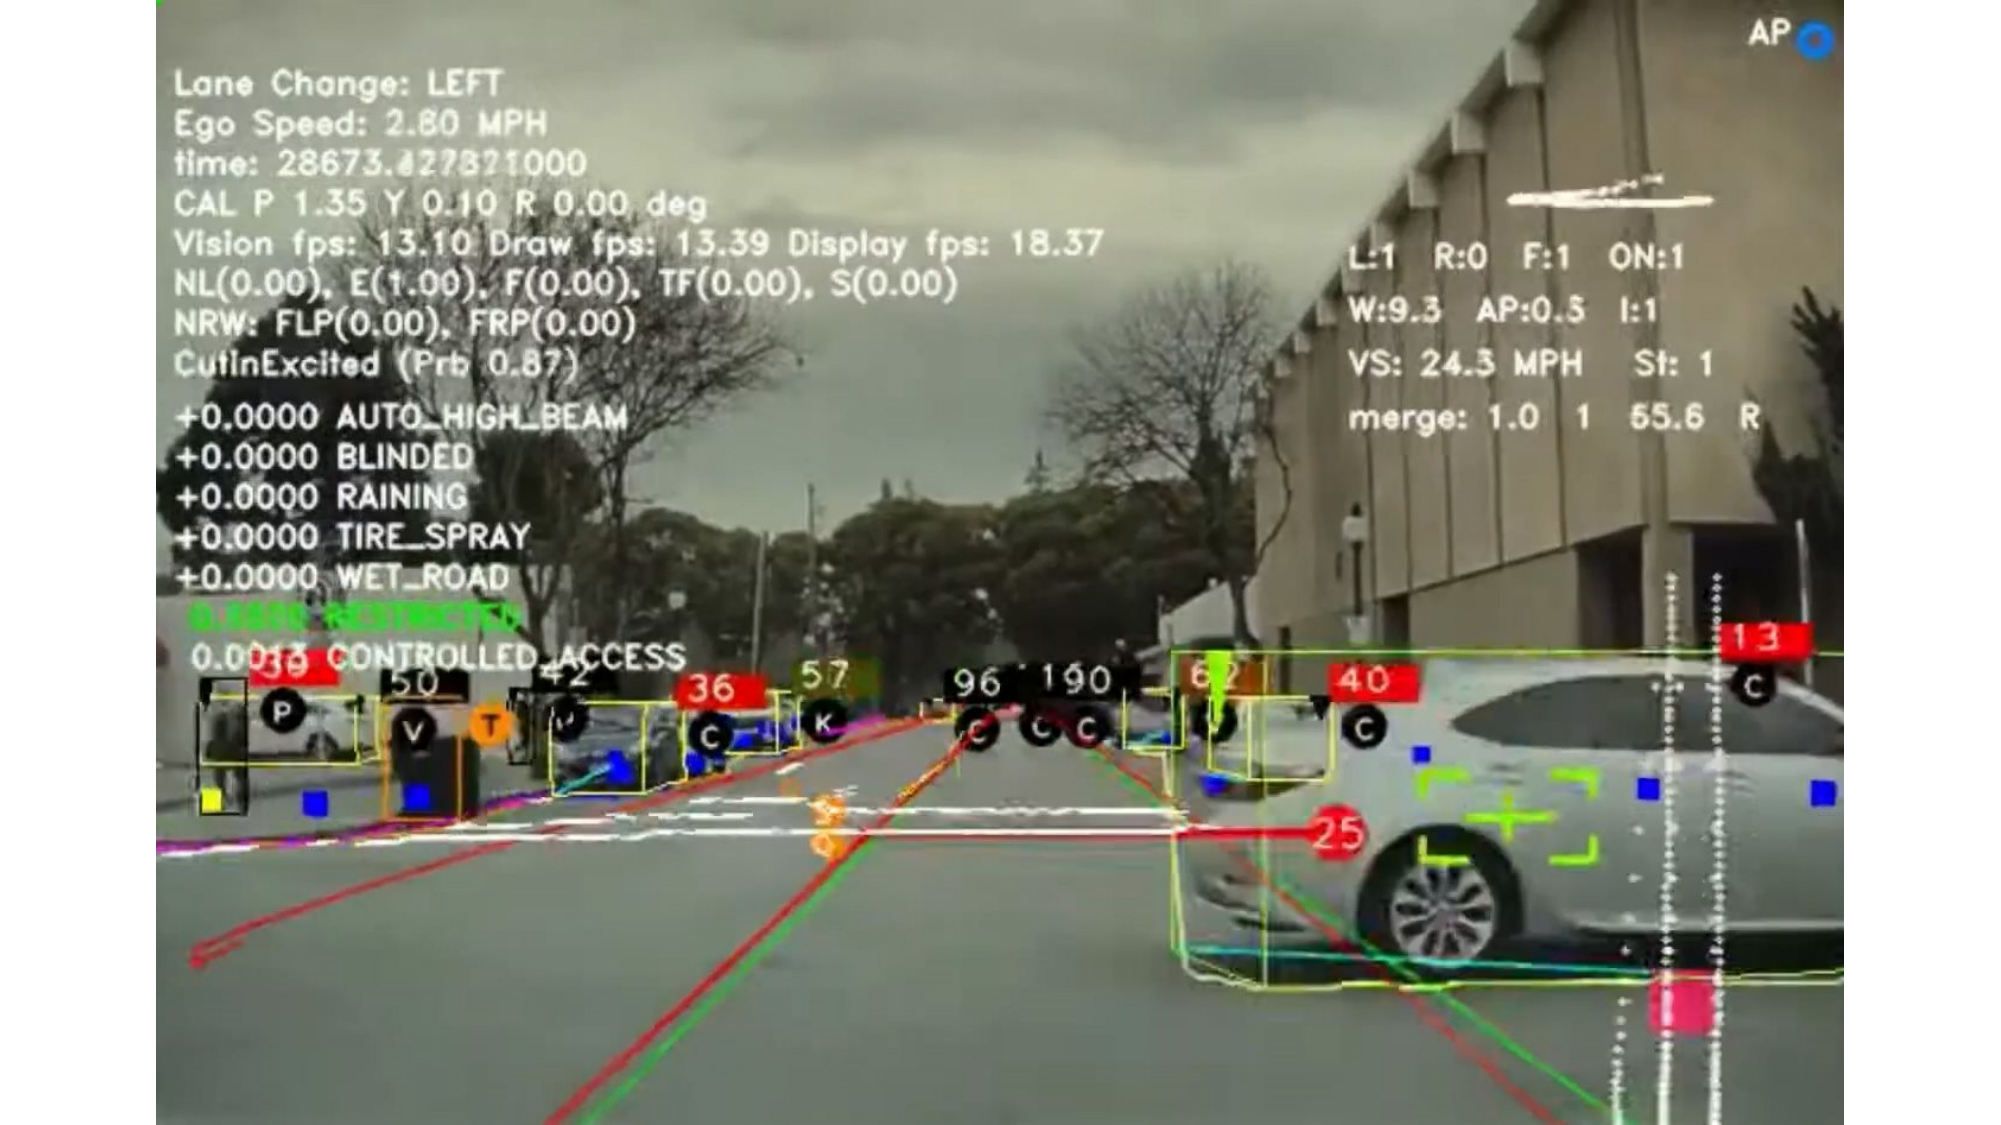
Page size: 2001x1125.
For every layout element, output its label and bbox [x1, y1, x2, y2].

list [156, 0, 1844, 1125]
